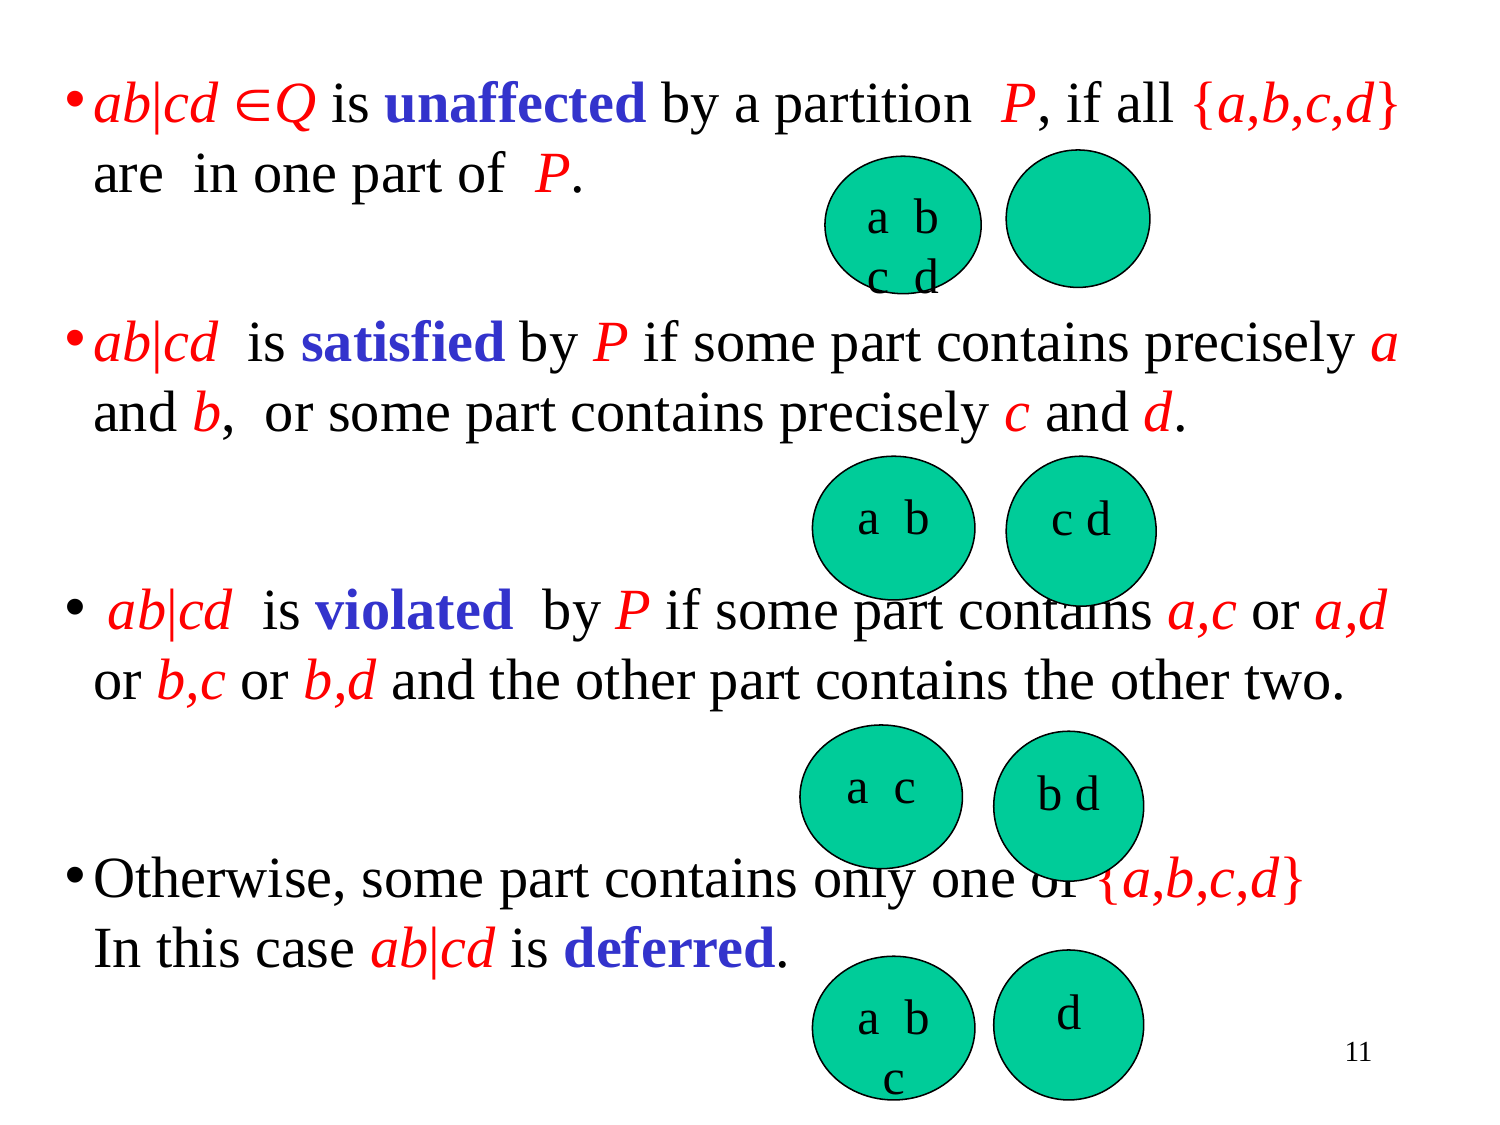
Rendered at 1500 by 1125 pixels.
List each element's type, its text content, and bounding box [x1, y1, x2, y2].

text_box a c [799, 724, 963, 869]
text_box [1006, 149, 1150, 288]
text_box b d [993, 731, 1144, 882]
slide_number 11 [1074, 1024, 1388, 1101]
text_box d [993, 949, 1144, 1100]
text_box a b [812, 456, 975, 600]
text_box a b c [812, 956, 975, 1100]
text_box c d [1006, 456, 1157, 607]
text_box ab|cd Q is unaffected by a partition P, if all {a,b,c,d} are in one part of P. ab|cd is satisfied by P if some part contains precisely a and b, or some part contains precisely c and d. ab|cd is violated by P if some part contains a,c or a,d or b,c or b,d and the other part contains the other two. Otherwise, some part contains only one of {a,b,c,d} In this case ab|cd is deferred. [50, 56, 1444, 987]
text_box a b c d [824, 156, 982, 294]
